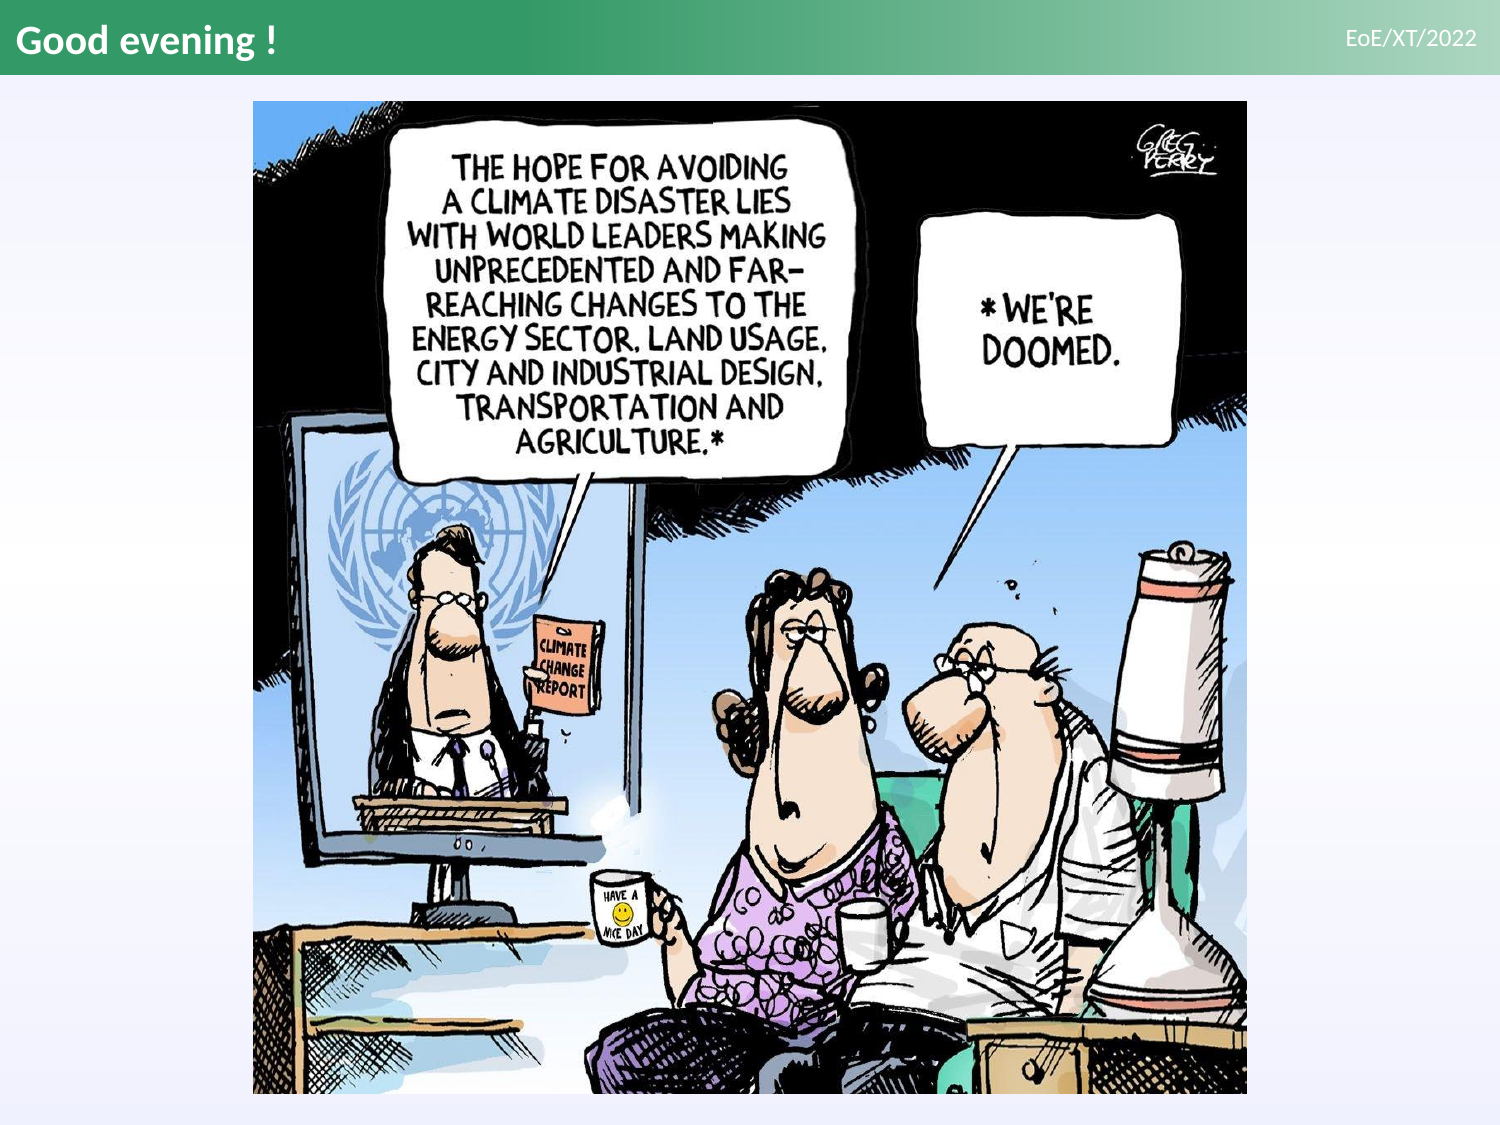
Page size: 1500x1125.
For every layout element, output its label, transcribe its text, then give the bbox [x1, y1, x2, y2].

title Good evening ! [0, 0, 1351, 75]
picture [253, 101, 1247, 1095]
